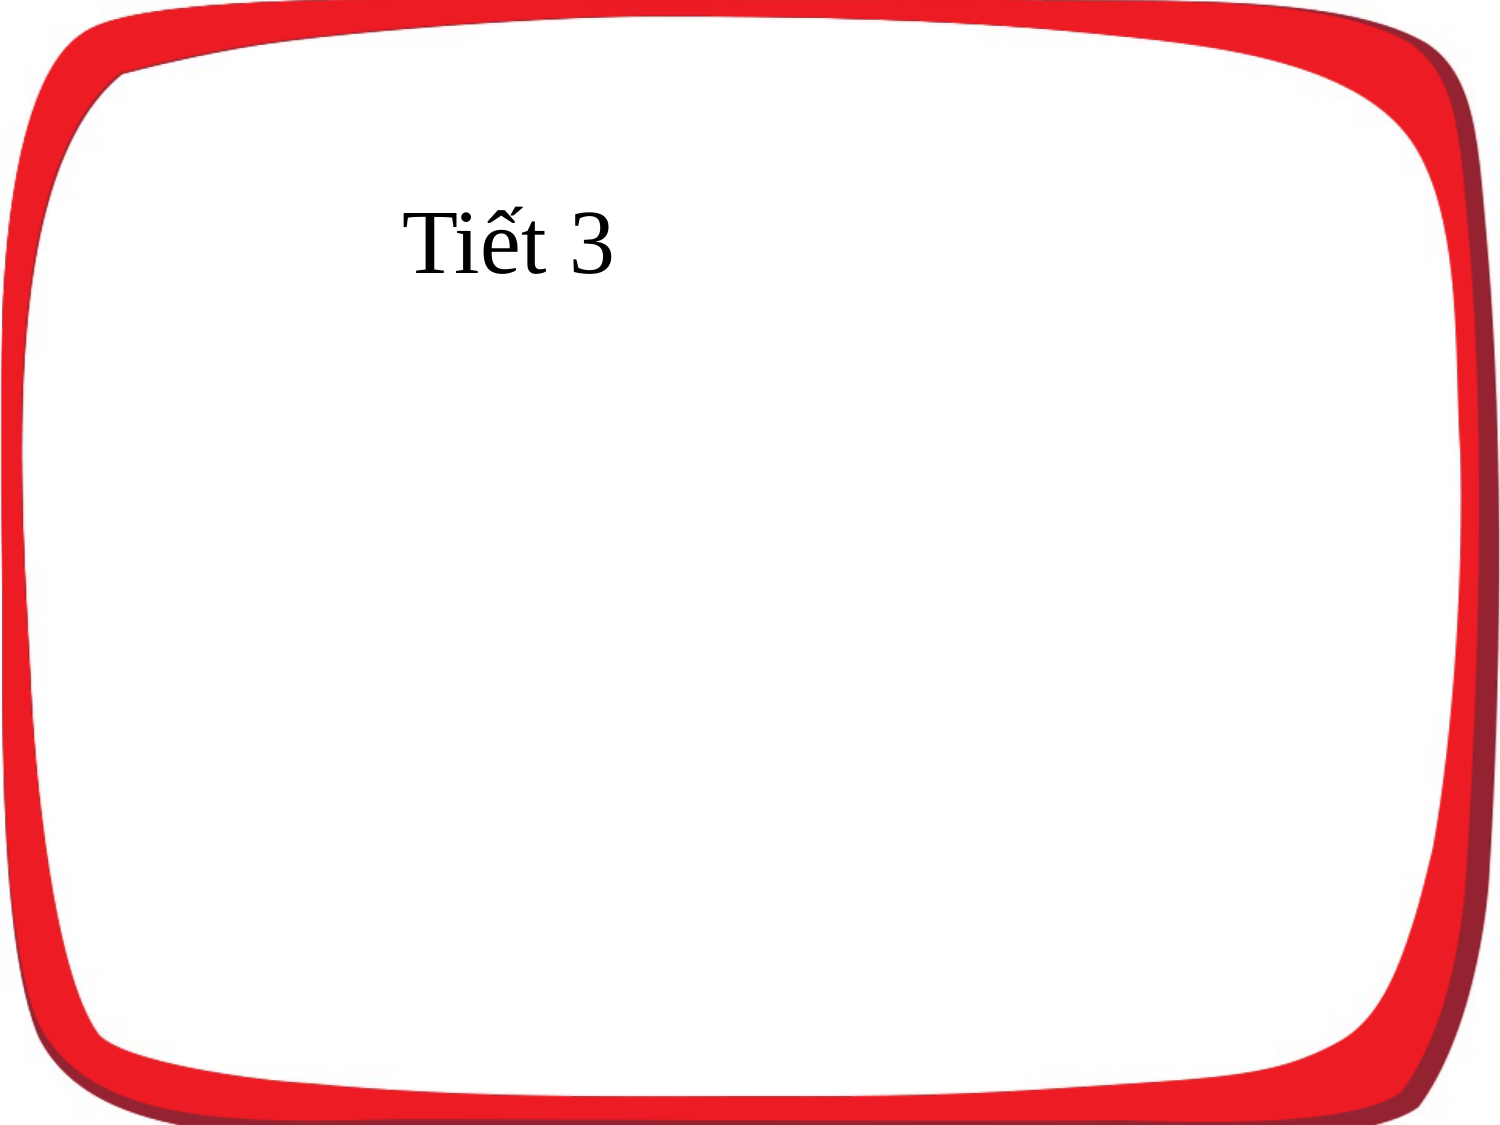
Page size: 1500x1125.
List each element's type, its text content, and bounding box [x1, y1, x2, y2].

text_box Tiết 3 [387, 174, 1038, 300]
picture [0, 0, 1500, 1125]
